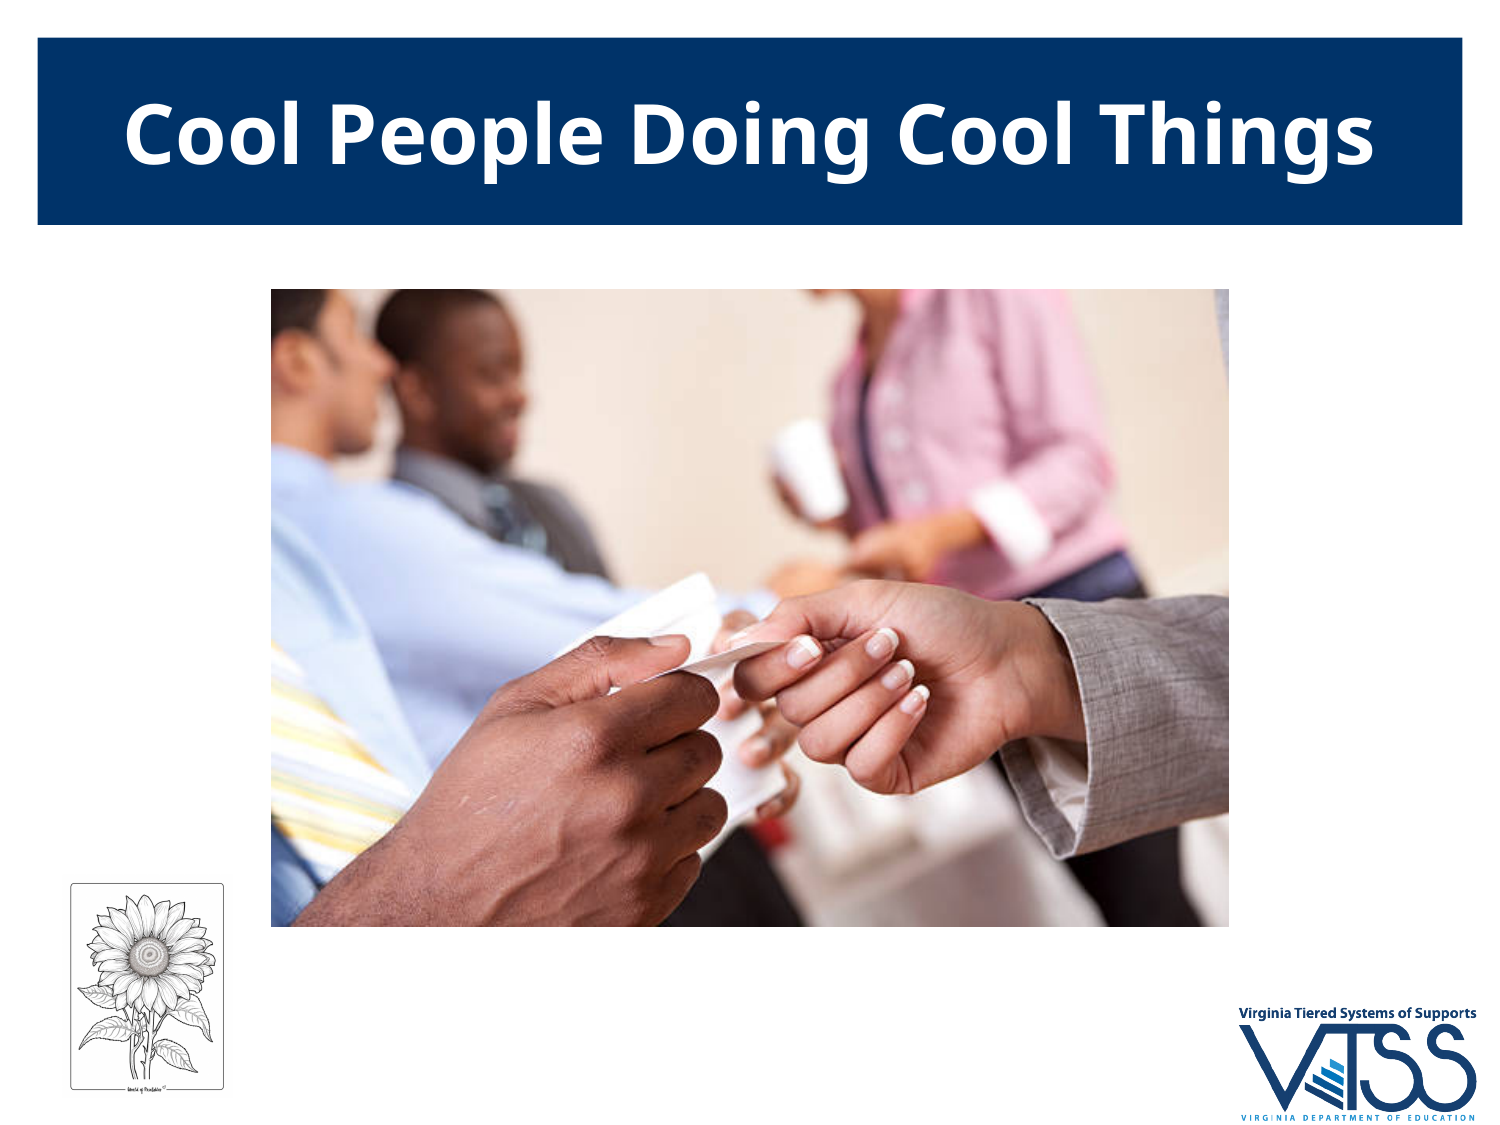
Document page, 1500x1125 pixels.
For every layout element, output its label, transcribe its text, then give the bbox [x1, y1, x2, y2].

picture [1237, 989, 1478, 1125]
picture [271, 289, 1229, 928]
title Cool People Doing Cool Things [37, 37, 1463, 225]
picture [62, 873, 234, 1098]
